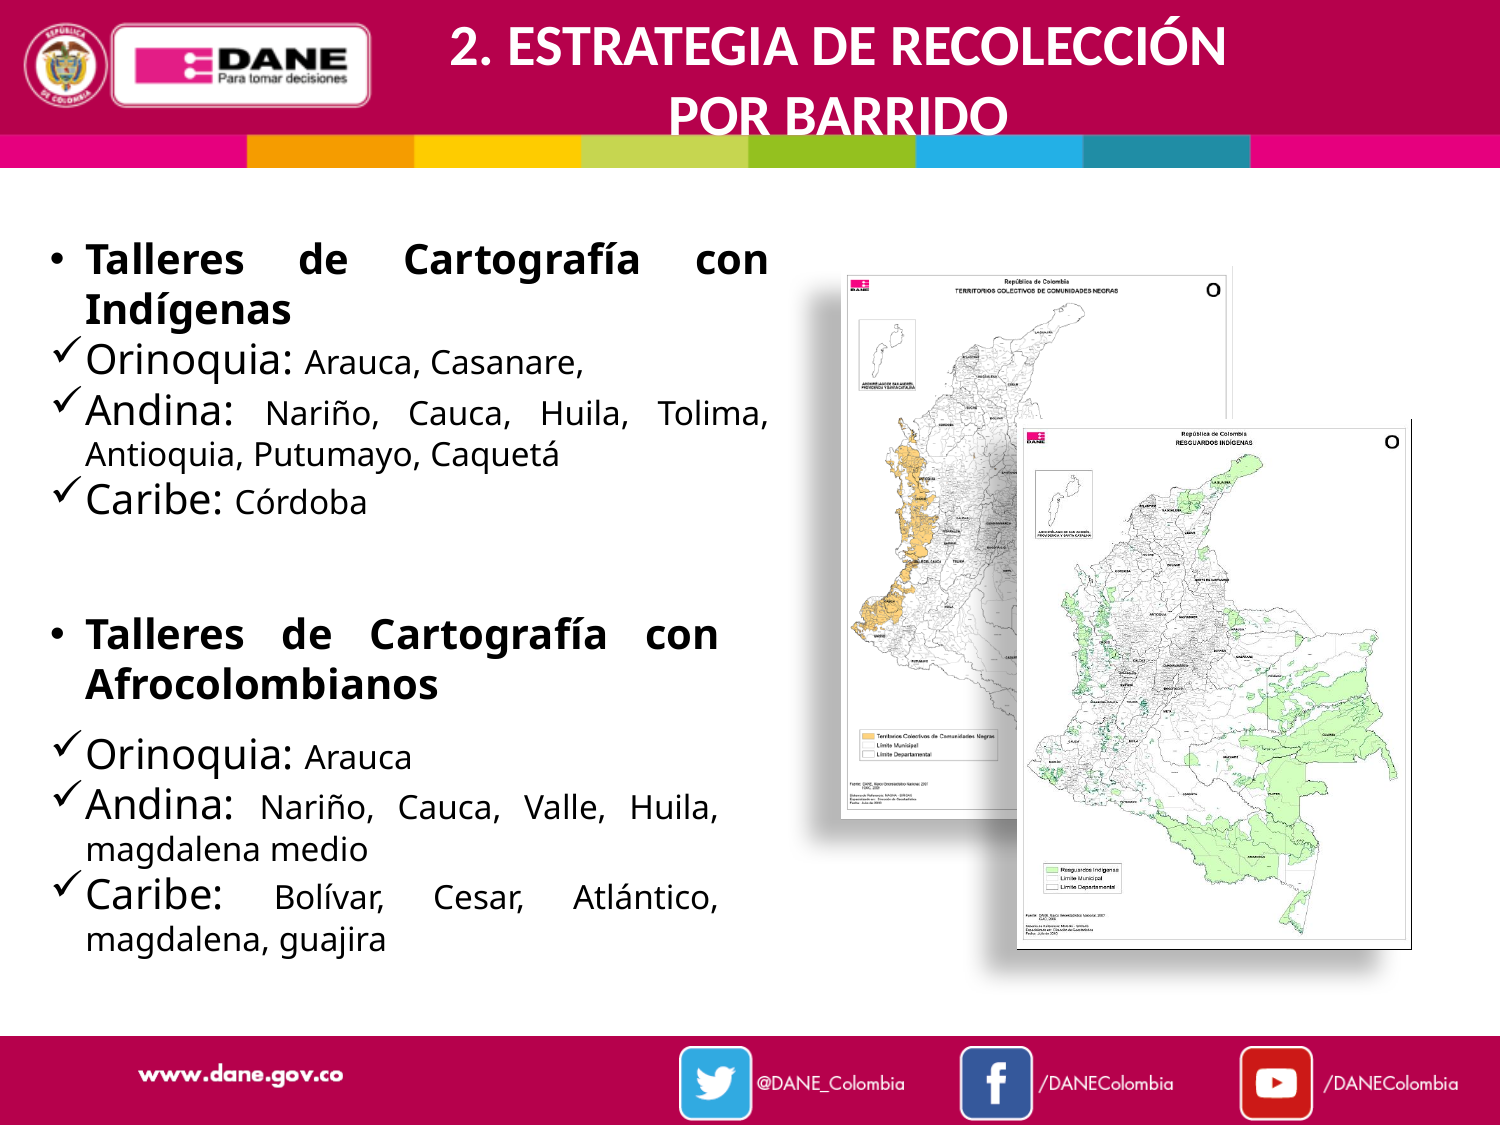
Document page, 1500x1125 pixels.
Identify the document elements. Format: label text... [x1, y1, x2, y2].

text_box Talleres de Cartografía con Indígenas Orinoquia: Arauca, Casanare, Andina: Nariño, Cauca, Huila, Tolima, Antioquia, Putumayo, Caquetá Caribe: Córdoba [35, 175, 786, 531]
text_box 2. ESTRATEGIA DE RECOLECCIÓN POR BARRIDO [230, 5, 1447, 149]
text_box Talleres de Cartografía con Afrocolombianos Orinoquia: Arauca Andina: Nariño, Cauca, Valle, Huila, magdalena medio Caribe: Bolívar, Cesar, Atlántico, magdalena, guajira [35, 550, 735, 1015]
picture [679, 1046, 1459, 1121]
picture [841, 266, 1412, 950]
picture [124, 1054, 361, 1100]
picture [0, 0, 1500, 168]
